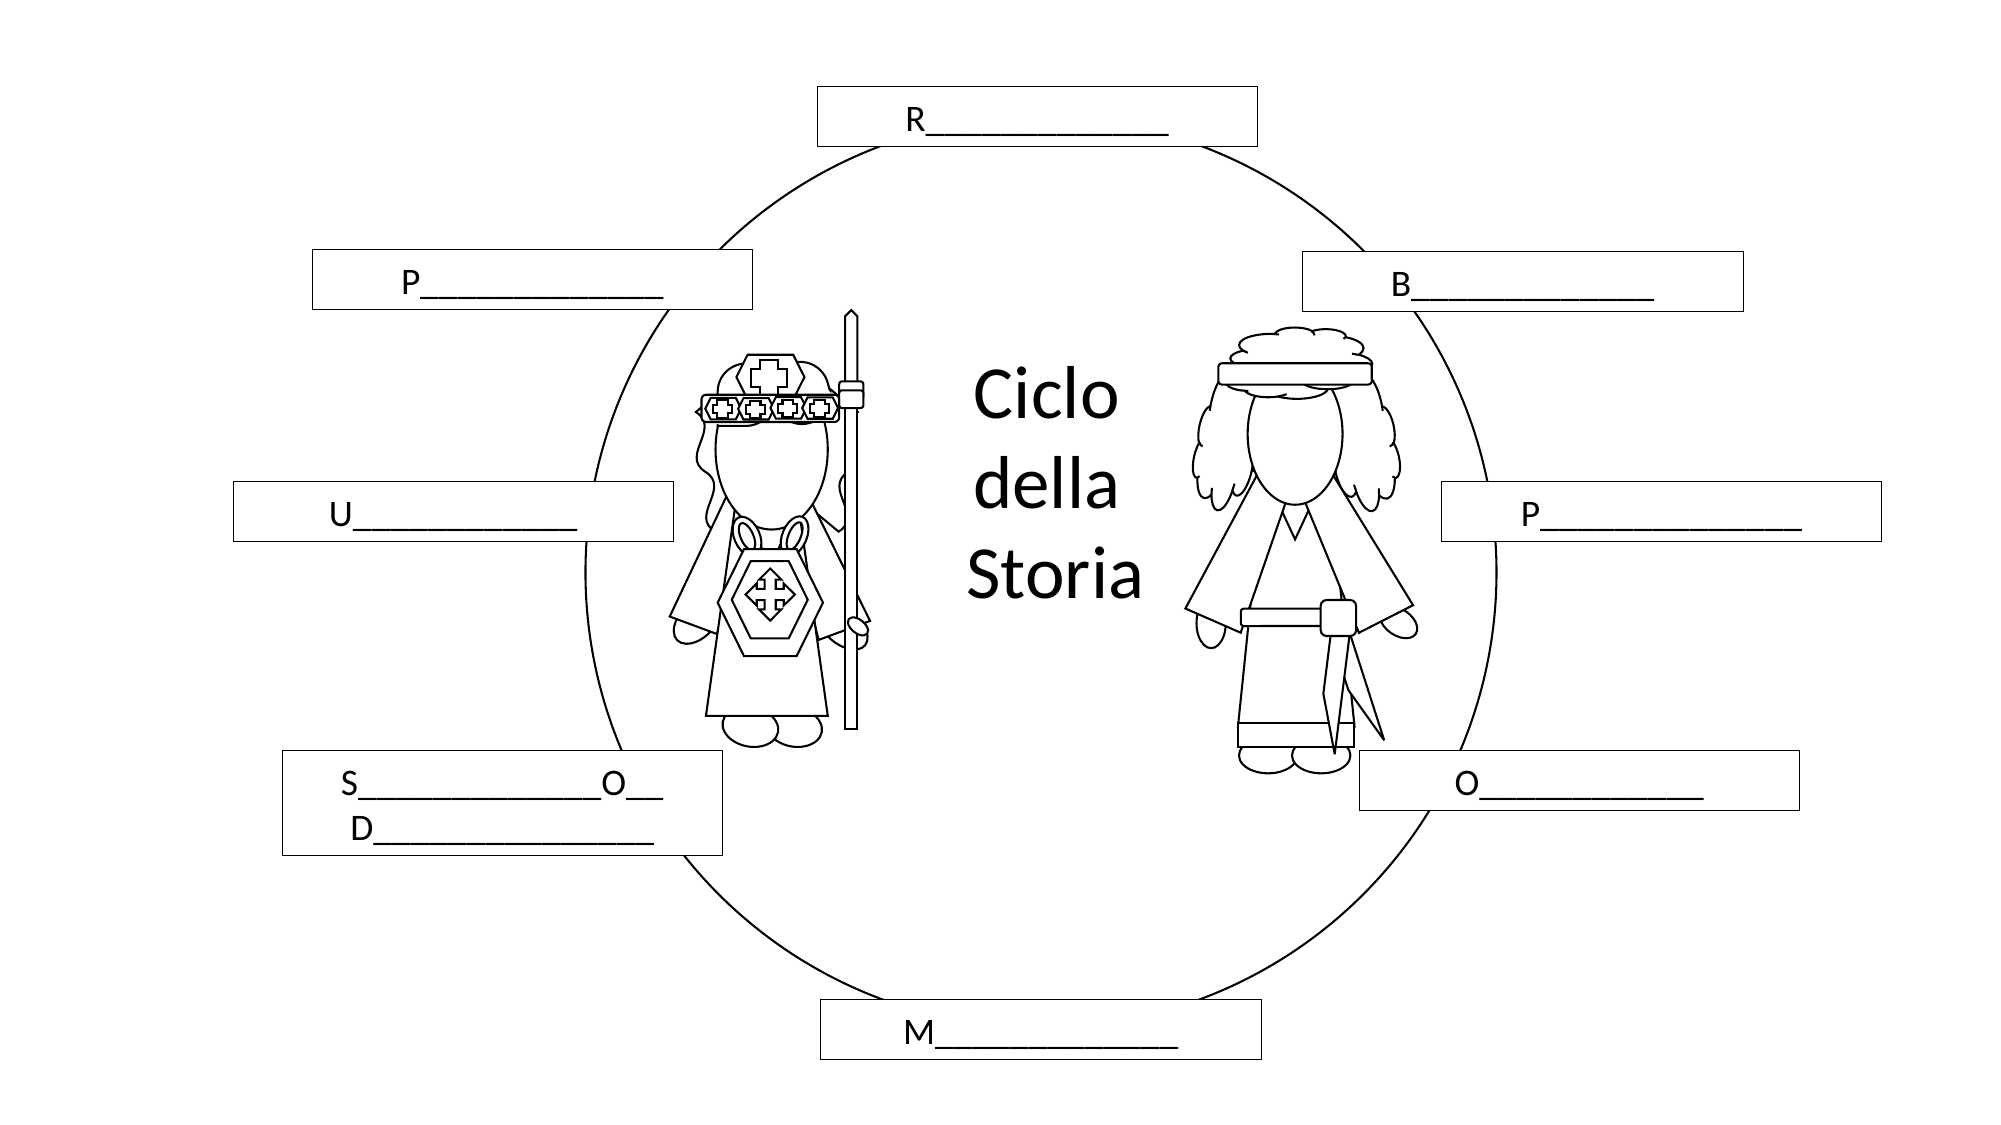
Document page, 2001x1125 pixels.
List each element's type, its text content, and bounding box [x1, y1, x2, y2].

text_box B_____________ [1302, 251, 1744, 312]
text_box Ciclo della Storia [872, 336, 1196, 622]
text_box P_____________ [312, 249, 753, 310]
text_box [584, 542, 1431, 999]
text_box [669, 310, 872, 747]
text_box O____________ [1359, 750, 1800, 811]
text_box R_____________ [817, 86, 1258, 147]
text_box U____________ [233, 481, 669, 542]
text_box [718, 147, 1498, 750]
text_box [593, 310, 669, 481]
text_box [1196, 327, 1420, 774]
text_box P______________ [1441, 481, 1882, 542]
text_box M_____________ [820, 999, 1262, 1060]
text_box S_____________O__ D_______________ [282, 750, 723, 856]
